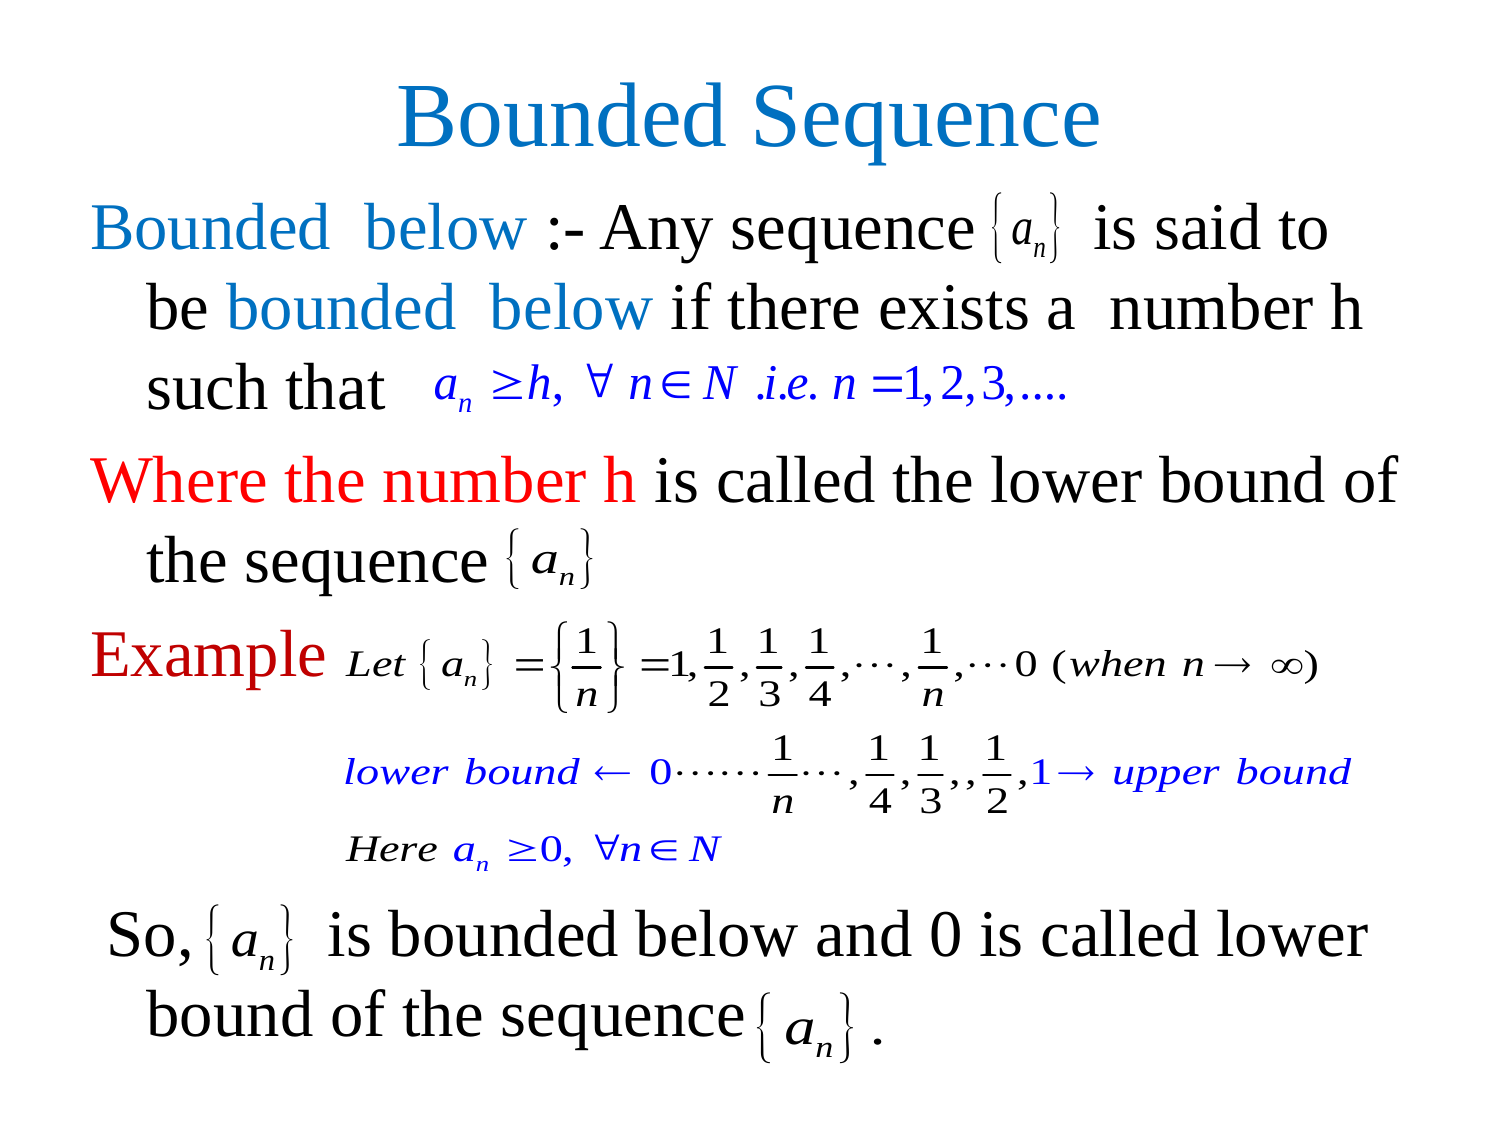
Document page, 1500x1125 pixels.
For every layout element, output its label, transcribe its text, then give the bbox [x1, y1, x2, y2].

title Bounded Sequence [75, 45, 1425, 174]
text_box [337, 612, 1363, 879]
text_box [499, 524, 613, 601]
list Bounded below :- Any sequence is said to be bounded below if there exists a number h such that Where the number h is called the lower bound of the sequence Example So, is bounded below and 0 is called lower bound of the sequence [75, 174, 1425, 1088]
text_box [749, 987, 891, 1076]
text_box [425, 349, 1074, 426]
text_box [199, 899, 313, 988]
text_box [987, 187, 1076, 276]
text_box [720, 314, 871, 348]
